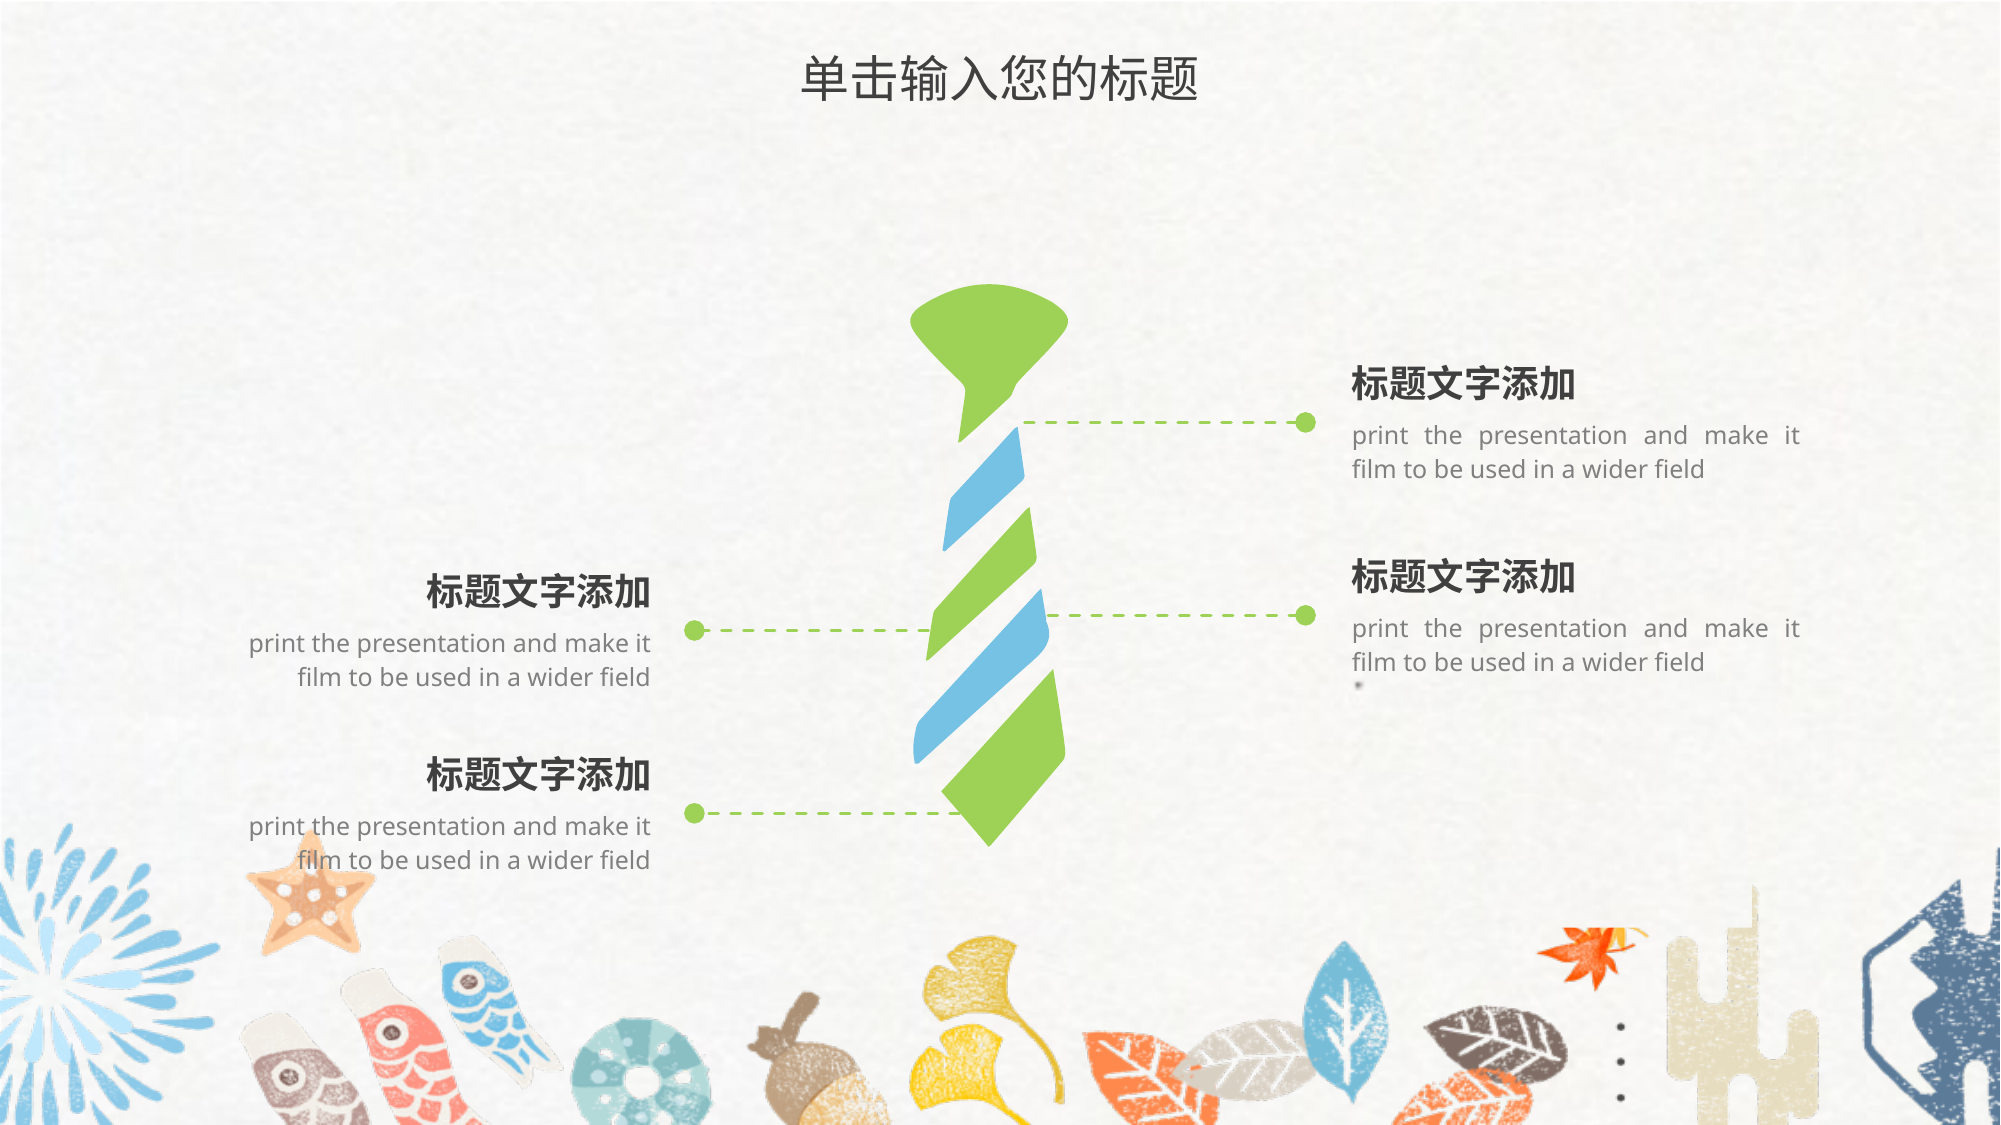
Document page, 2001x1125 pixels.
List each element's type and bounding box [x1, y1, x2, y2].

picture [0, 3, 2000, 1125]
text_box [1337, 352, 1816, 493]
text_box [187, 560, 667, 701]
text_box [1337, 545, 1816, 686]
text_box [187, 743, 667, 884]
text_box [694, 278, 1306, 847]
